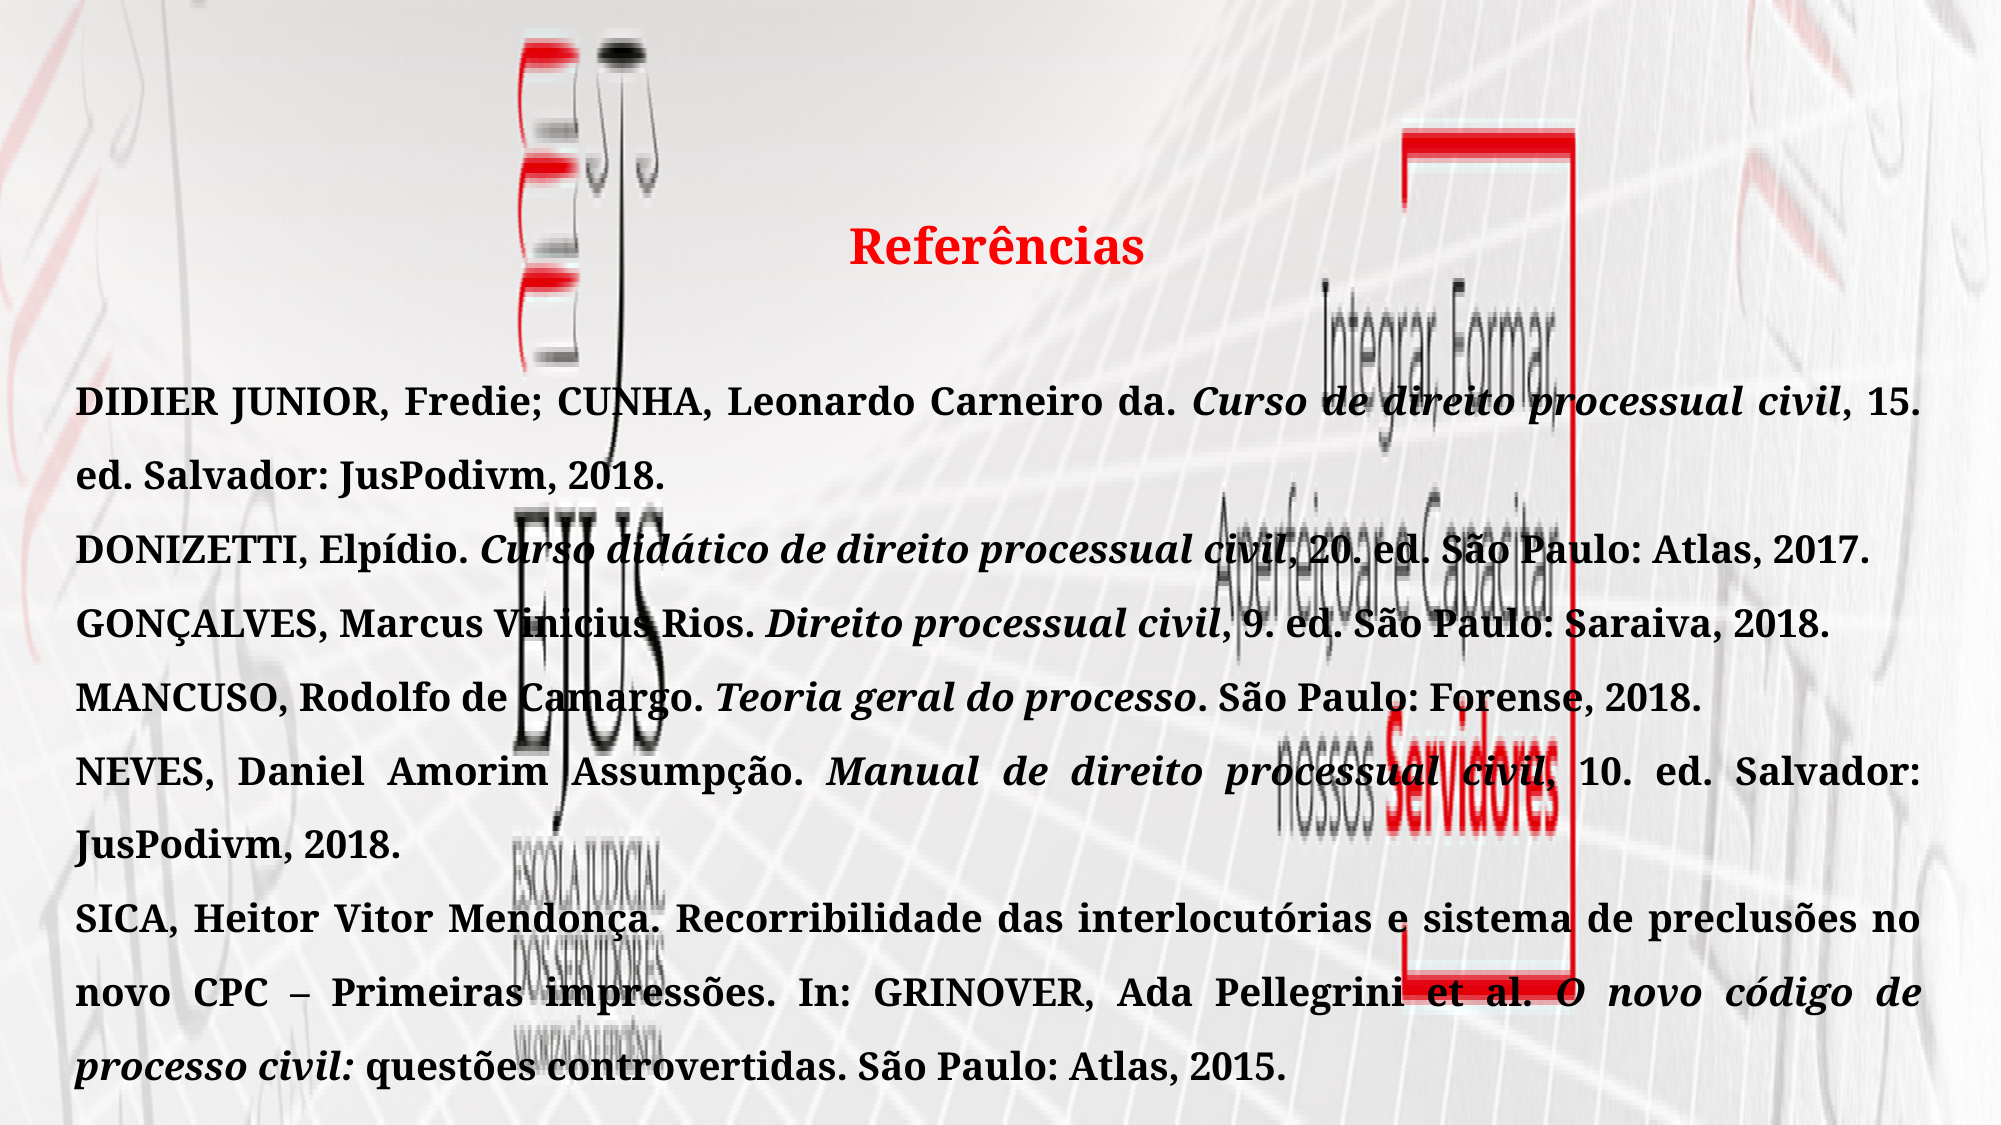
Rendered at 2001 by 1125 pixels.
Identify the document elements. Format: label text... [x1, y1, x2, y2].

subtitle Referências DIDIER JUNIOR, Fredie; CUNHA, Leonardo Carneiro da. Curso de direito processual civil, 15. ed. Salvador: JusPodivm, 2018. DONIZETTI, Elpídio. Curso didático de direito processual civil, 20. ed. São Paulo: Atlas, 2017. GONÇALVES, Marcus Vinicius Rios. Direito processual civil, 9. ed. São Paulo: Saraiva, 2018. MANCUSO, Rodolfo de Camargo. Teoria geral do processo. São Paulo: Forense, 2018. NEVES, Daniel Amorim Assumpção. Manual de direito processual civil, 10. ed. Salvador: JusPodivm, 2018. SICA, Heitor Vitor Mendonça. Recorribilidade das interlocutórias e sistema de preclusões no novo CPC – Primeiras impressões. In: GRINOVER, Ada Pellegrini et al. O novo código de processo civil: questões controvertidas. São Paulo: Atlas, 2015. [60, 214, 1937, 1114]
picture [0, 0, 2001, 1125]
